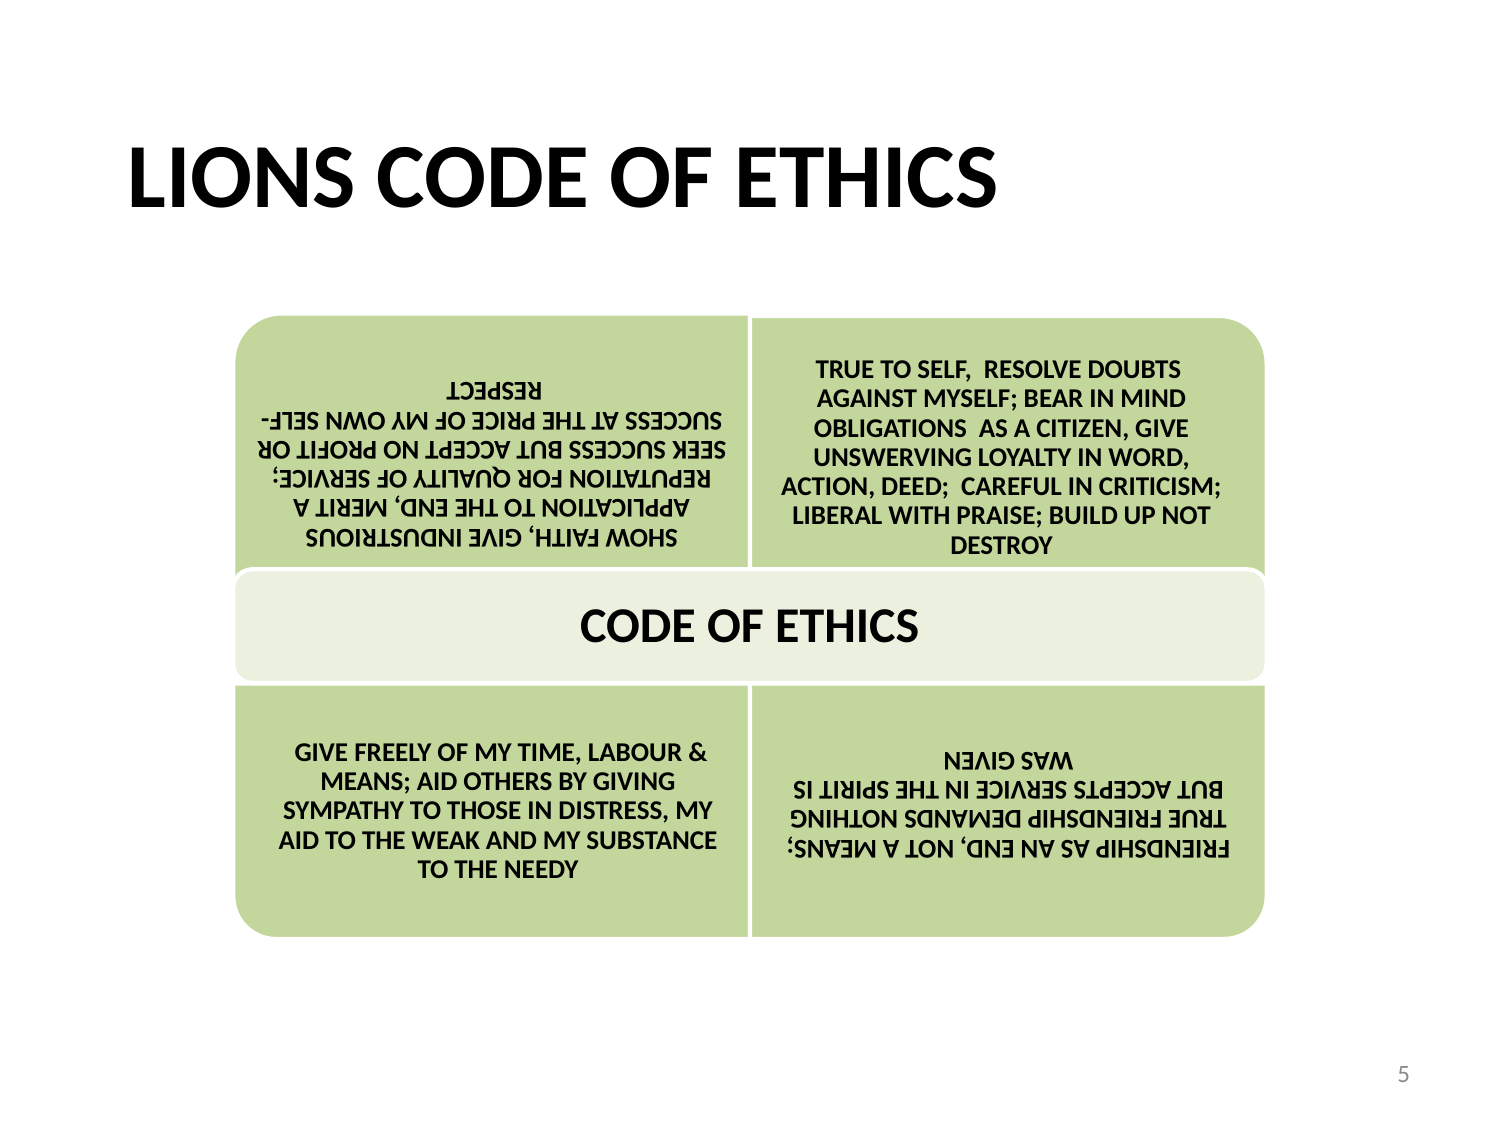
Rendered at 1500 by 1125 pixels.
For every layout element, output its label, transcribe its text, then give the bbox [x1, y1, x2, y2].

slide_number 5 [1074, 1042, 1425, 1103]
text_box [233, 272, 1267, 980]
text_box Lions CODE OF ETHICS [112, 108, 1388, 273]
